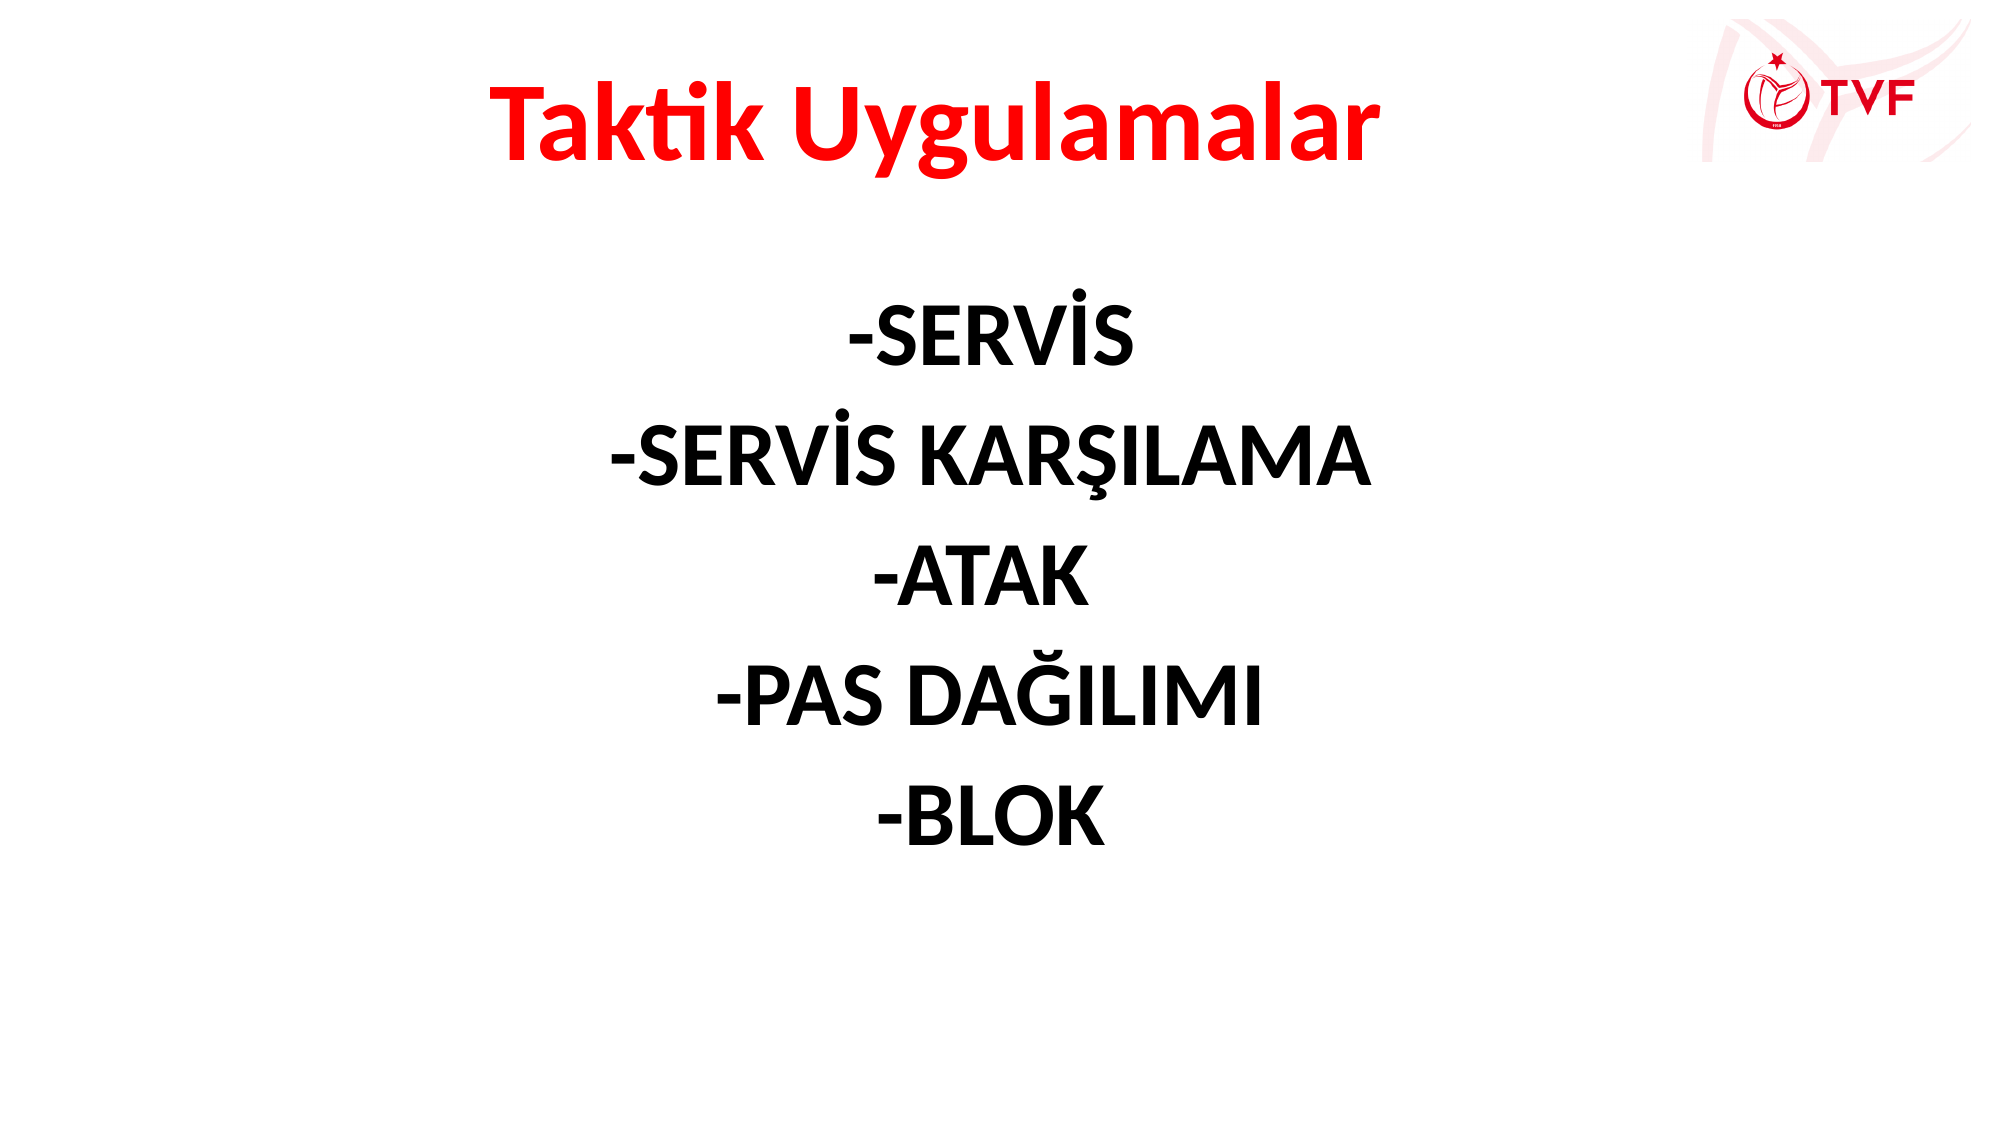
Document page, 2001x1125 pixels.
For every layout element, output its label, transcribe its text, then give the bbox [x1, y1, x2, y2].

text_box Taktik Uygulamalar [12, 55, 1862, 279]
subtitle -SERVİS -SERVİS KARŞILAMA -ATAK -PAS DAĞILIMI -BLOK [12, 278, 1971, 1106]
picture [1687, 19, 1971, 162]
